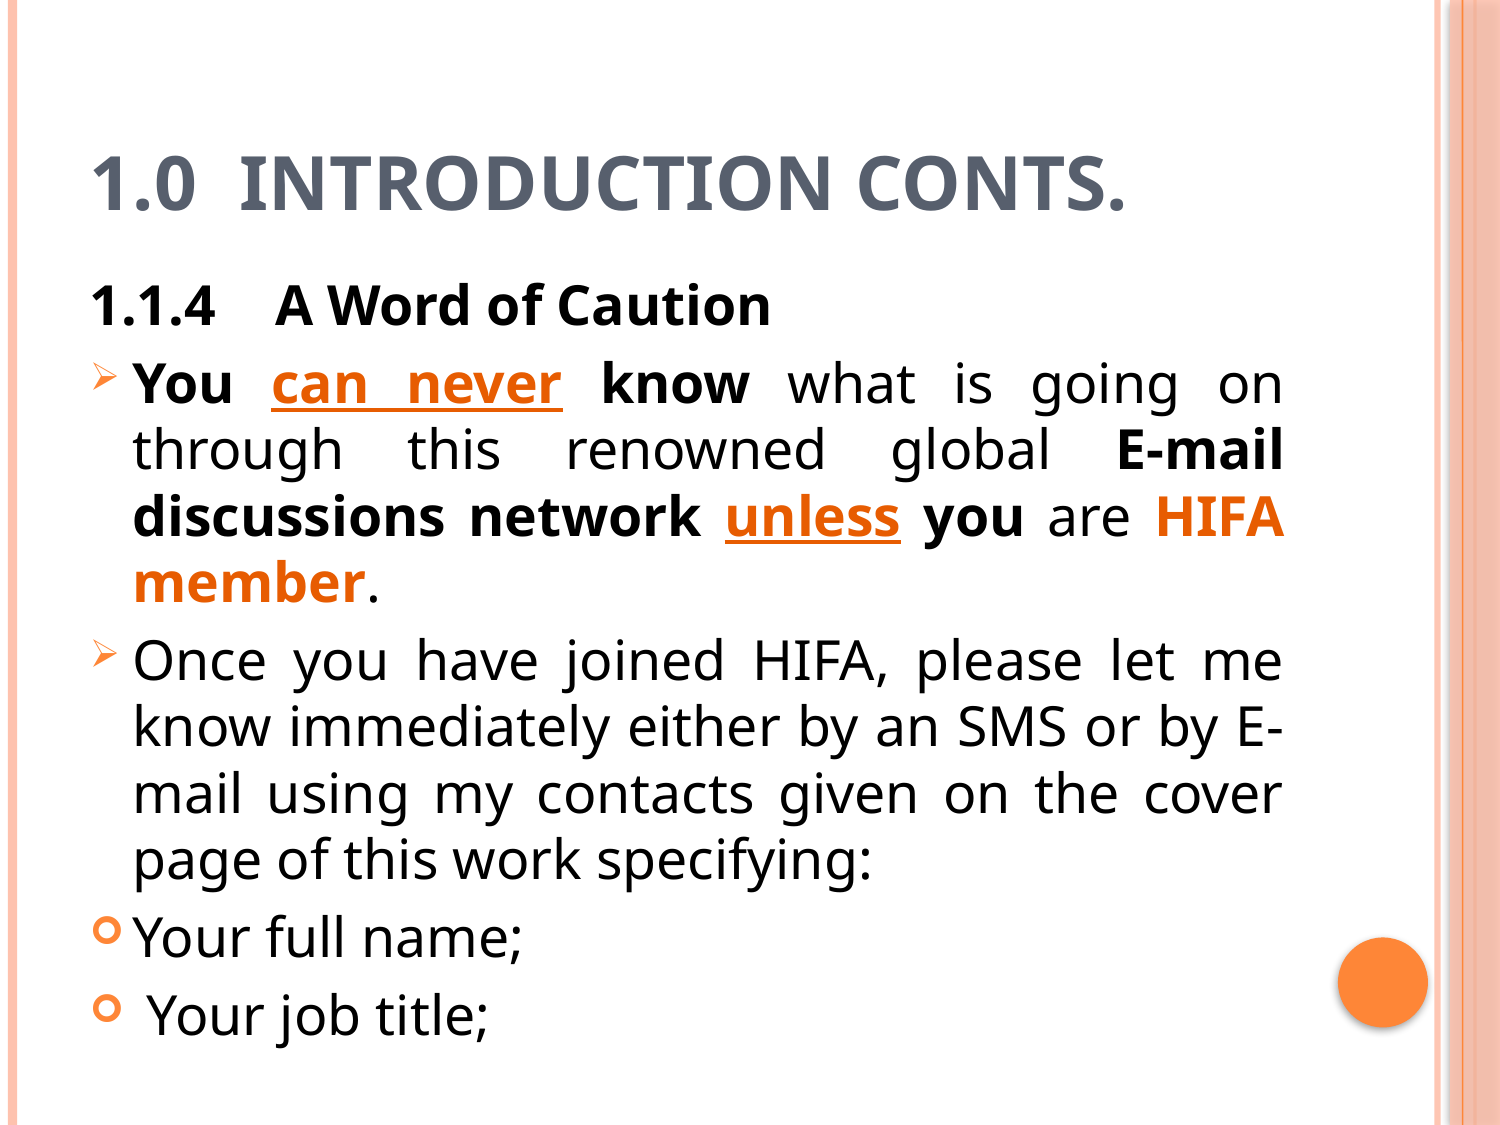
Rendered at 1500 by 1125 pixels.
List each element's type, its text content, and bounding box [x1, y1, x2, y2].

title 1.0 INTRODUCTION Conts. [75, 45, 1300, 233]
list 1.1.4 A Word of Caution You can never know what is going on through this renowned global E-mail discussions network unless you are HIFA member. Once you have joined HIFA, please let me know immediately either by an SMS or by E-mail using my contacts given on the cover page of this work specifying: Your full name; Your job title; [75, 262, 1300, 1062]
